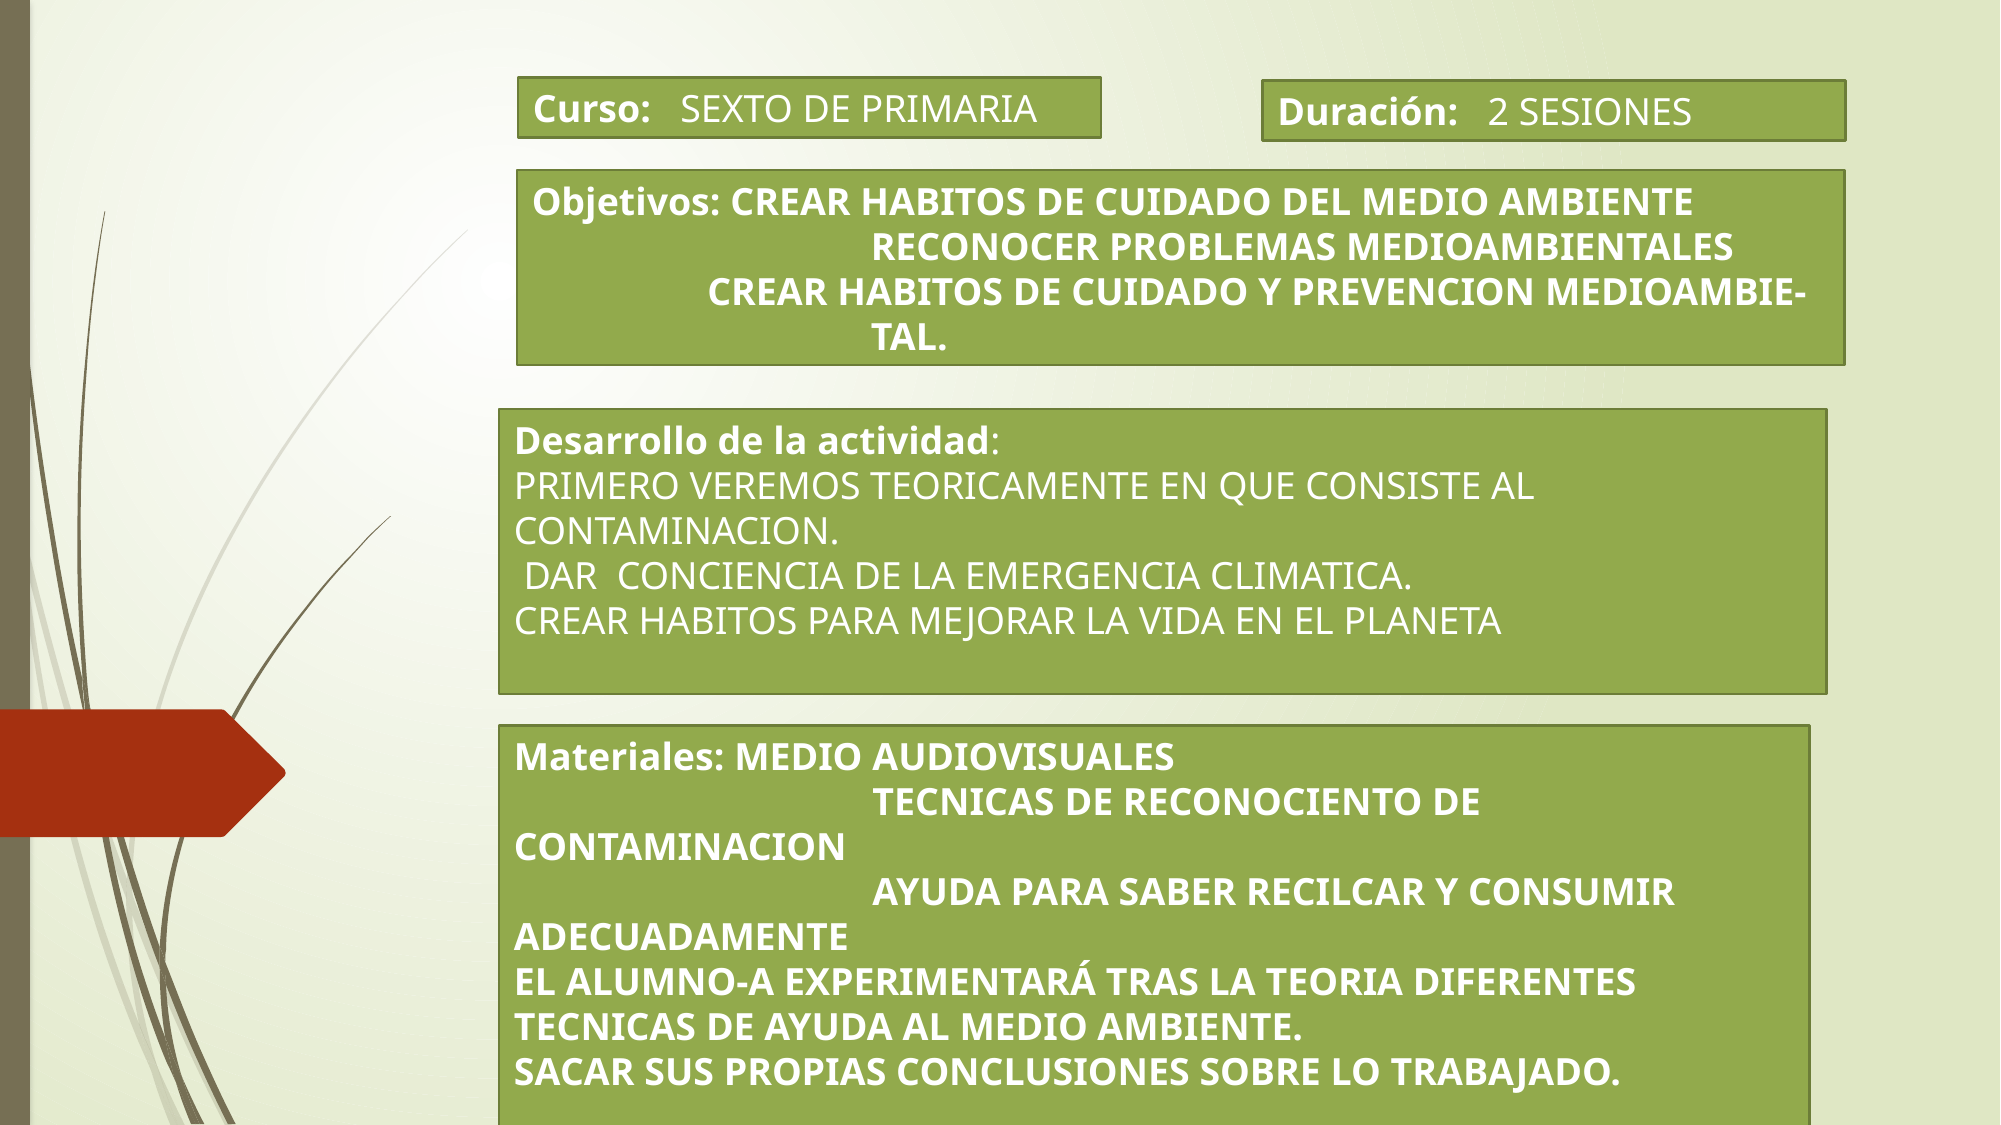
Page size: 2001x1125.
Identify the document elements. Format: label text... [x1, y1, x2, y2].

text_box Materiales: MEDIO AUDIOVISUALES TECNICAS DE RECONOCIENTO DE CONTAMINACION AYUDA PARA SABER RECILCAR Y CONSUMIR ADECUADAMENTE EL ALUMNO-A EXPERIMENTARÁ TRAS LA TEORIA DIFERENTES TECNICAS DE AYUDA AL MEDIO AMBIENTE. SACAR SUS PROPIAS CONCLUSIONES SOBRE LO TRABAJADO. [498, 724, 1811, 1125]
text_box Desarrollo de la actividad: PRIMERO VEREMOS TEORICAMENTE EN QUE CONSISTE AL CONTAMINACION. DAR CONCIENCIA DE LA EMERGENCIA CLIMATICA. CREAR HABITOS PARA MEJORAR LA VIDA EN EL PLANETA [498, 408, 1828, 695]
text_box Curso: SEXTO DE PRIMARIA [517, 76, 1102, 139]
text_box Objetivos: CREAR HABITOS DE CUIDADO DEL MEDIO AMBIENTE RECONOCER PROBLEMAS MEDIOAMBIENTALES CREAR HABITOS DE CUIDADO Y PREVENCION MEDIOAMBIE- TAL. [516, 169, 1846, 366]
text_box Duración: 2 SESIONES [1261, 79, 1847, 142]
text_box [517, 366, 968, 390]
